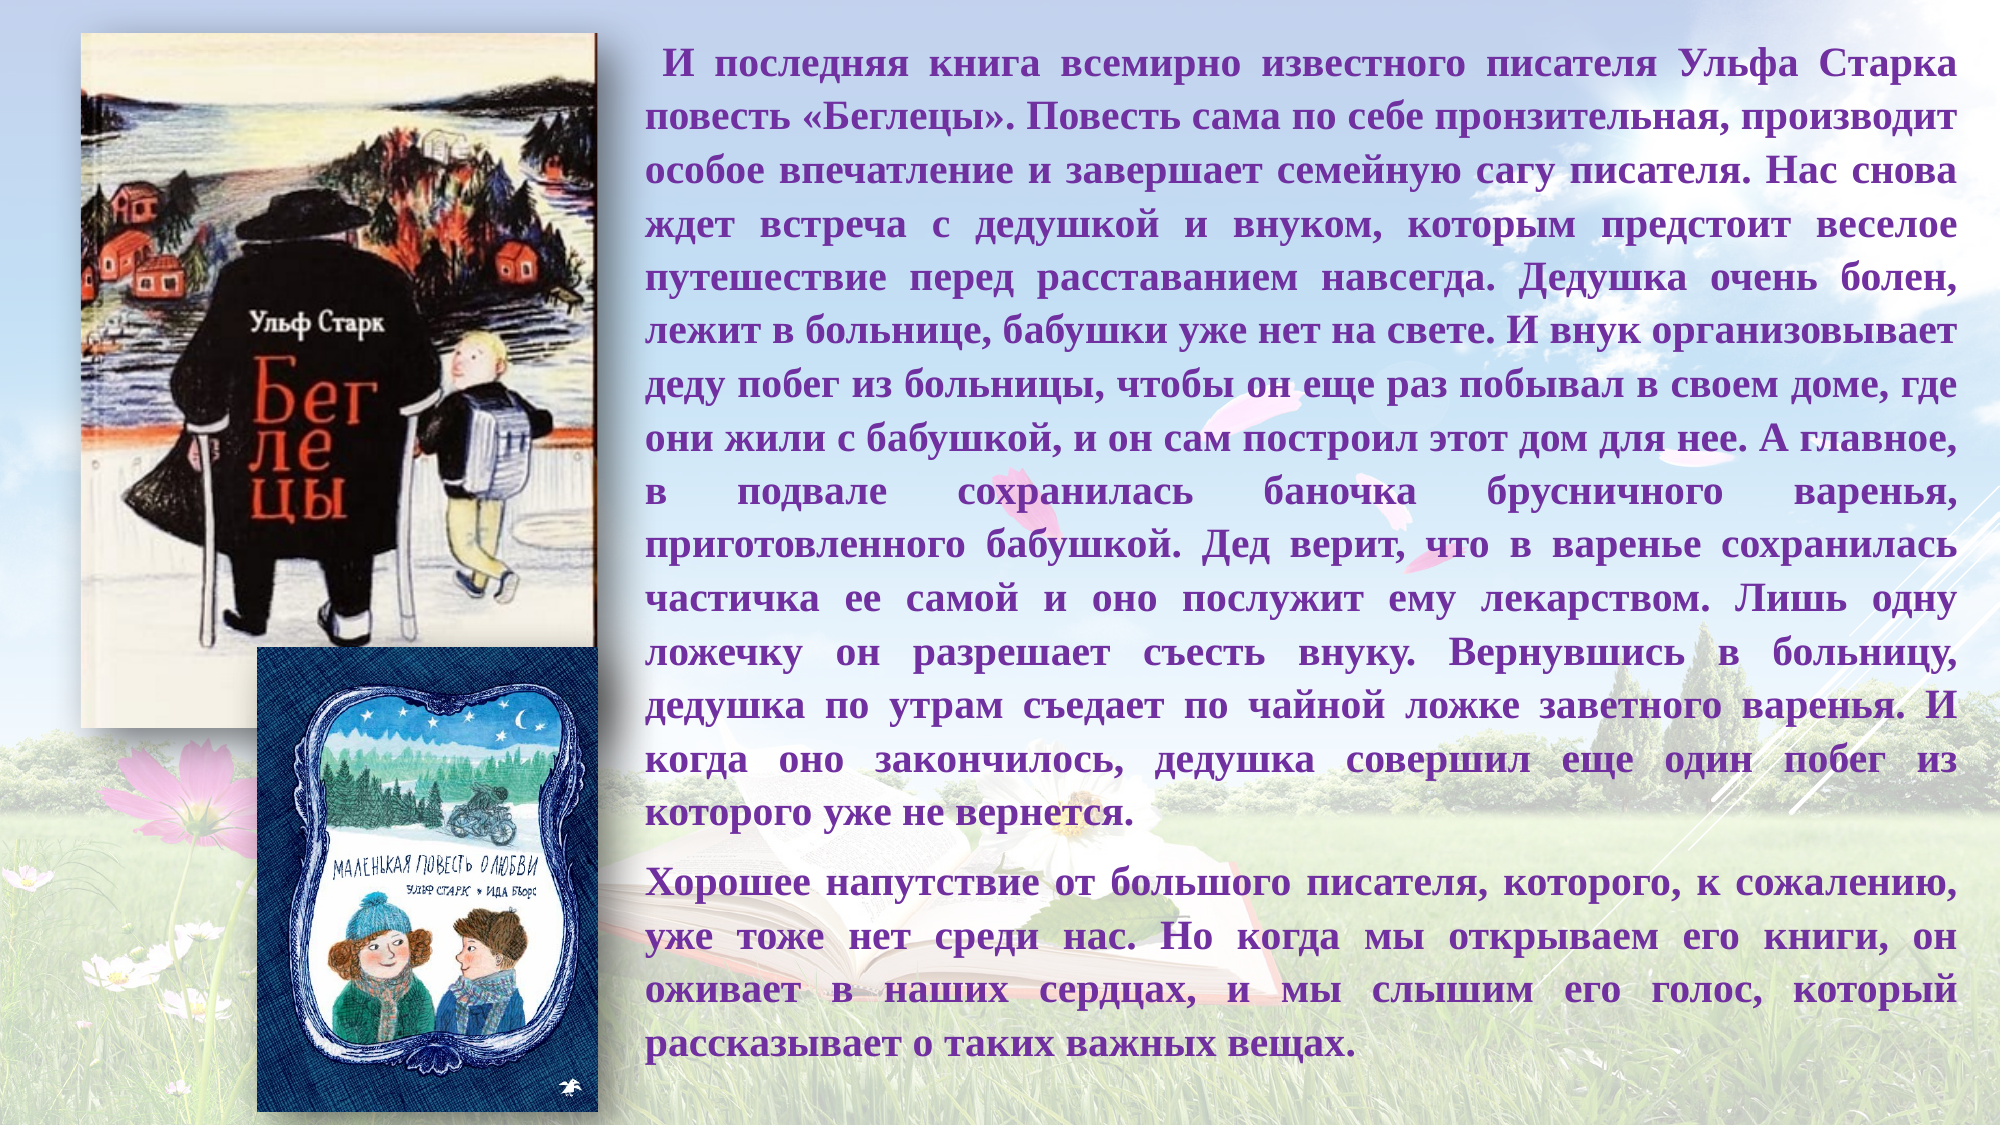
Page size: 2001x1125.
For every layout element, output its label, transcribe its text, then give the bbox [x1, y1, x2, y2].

picture [80, 32, 598, 1112]
text_box И последняя книга всемирно известного писателя Ульфа Старка повесть «Беглецы». Повесть сама по себе пронзительная, производит особое впечатление и завершает семейную сагу писателя. Нас снова ждет встреча с дедушкой и внуком, которым предстоит веселое путешествие перед расставанием навсегда. Дедушка очень болен, лежит в больнице, бабушки уже нет на свете. И внук организовывает деду побег из больницы, чтобы он еще раз побывал в своем доме, где они жили с бабушкой, и он сам построил этот дом для нее. А главное, в подвале сохранилась баночка брусничного варенья, приготовленного бабушкой. Дед верит, что в варенье сохранилась частичка ее самой и оно послужит ему лекарством. Лишь одну ложечку он разрешает съесть внуку. Вернувшись в больницу, дедушка по утрам съедает по чайной ложке заветного варенья. И когда оно закончилось, дедушка совершил еще один побег из которого уже не вернется. Хорошее напутствие от большого писателя, которого, к сожалению, уже тоже нет среди нас. Но когда мы открываем его книги, он оживает в наших сердцах, и мы слышим его голос, который рассказывает о таких важных вещах. [629, 23, 1973, 1072]
